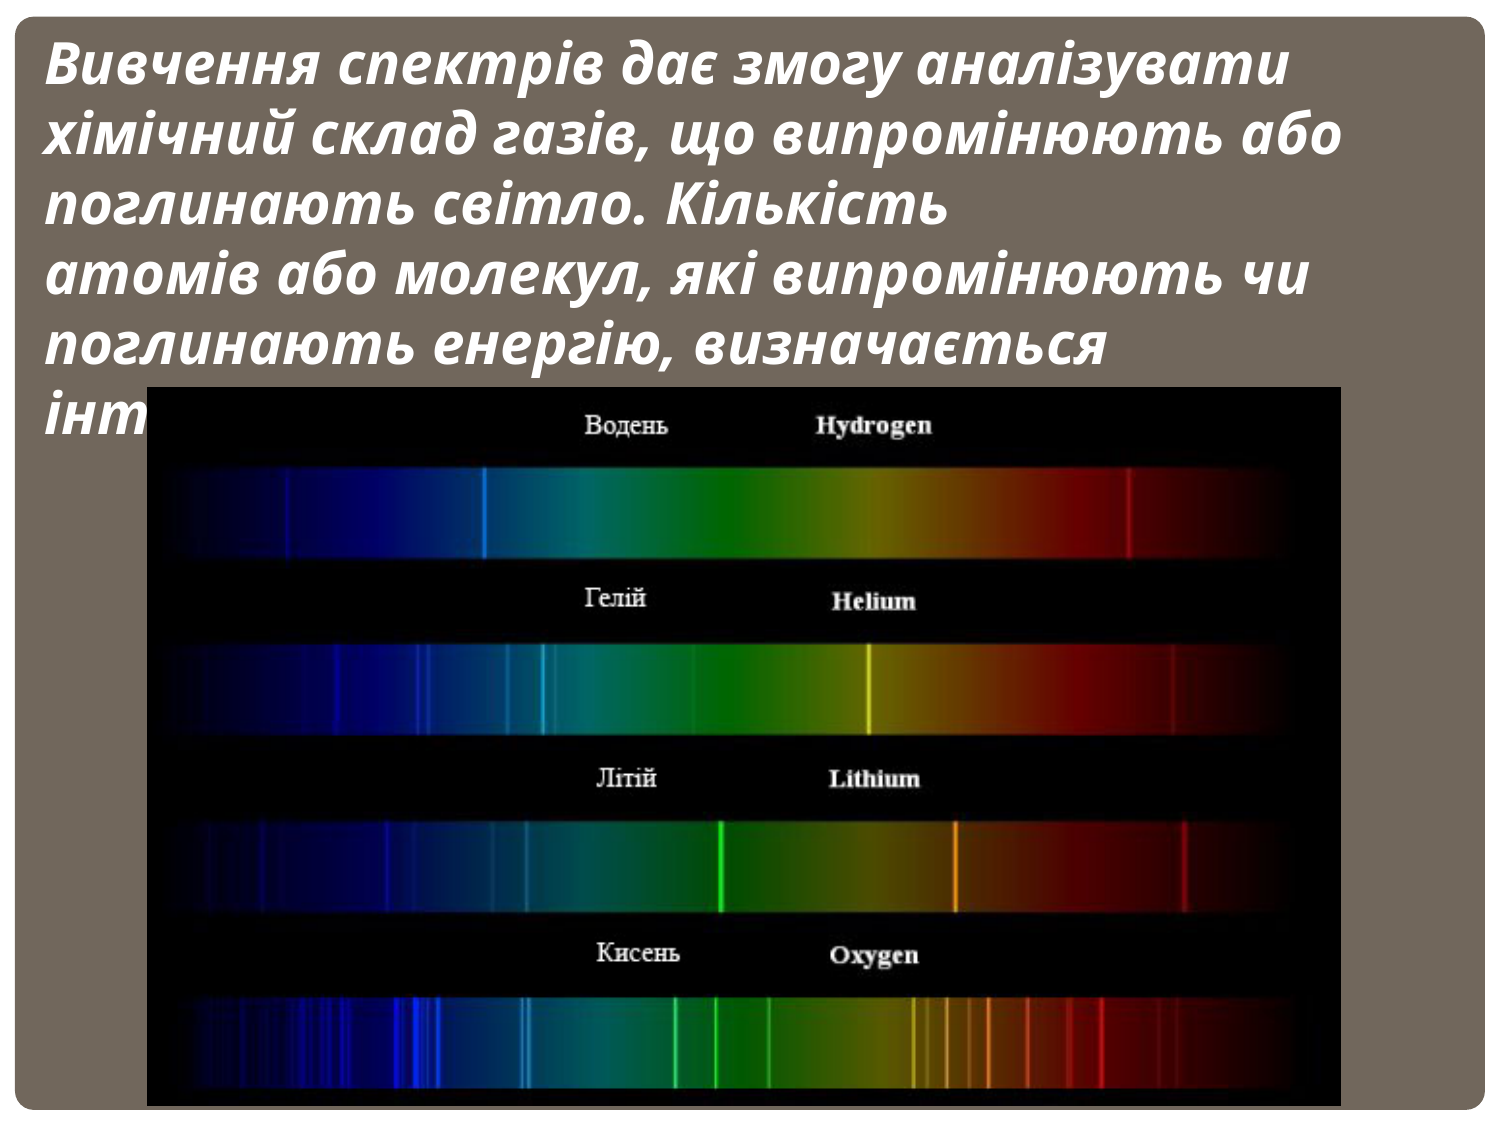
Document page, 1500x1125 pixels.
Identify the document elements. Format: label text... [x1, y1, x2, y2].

picture [147, 387, 1341, 1107]
text_box Вивчення спектрів дає змогу аналізувати хімічний склад га­зів, що випромінюють або поглинають світло. Кількість атомів або молекул, які випромінюють чи поглинають енергію, визначає­ться інтенсивністю ліній [29, 19, 1483, 454]
